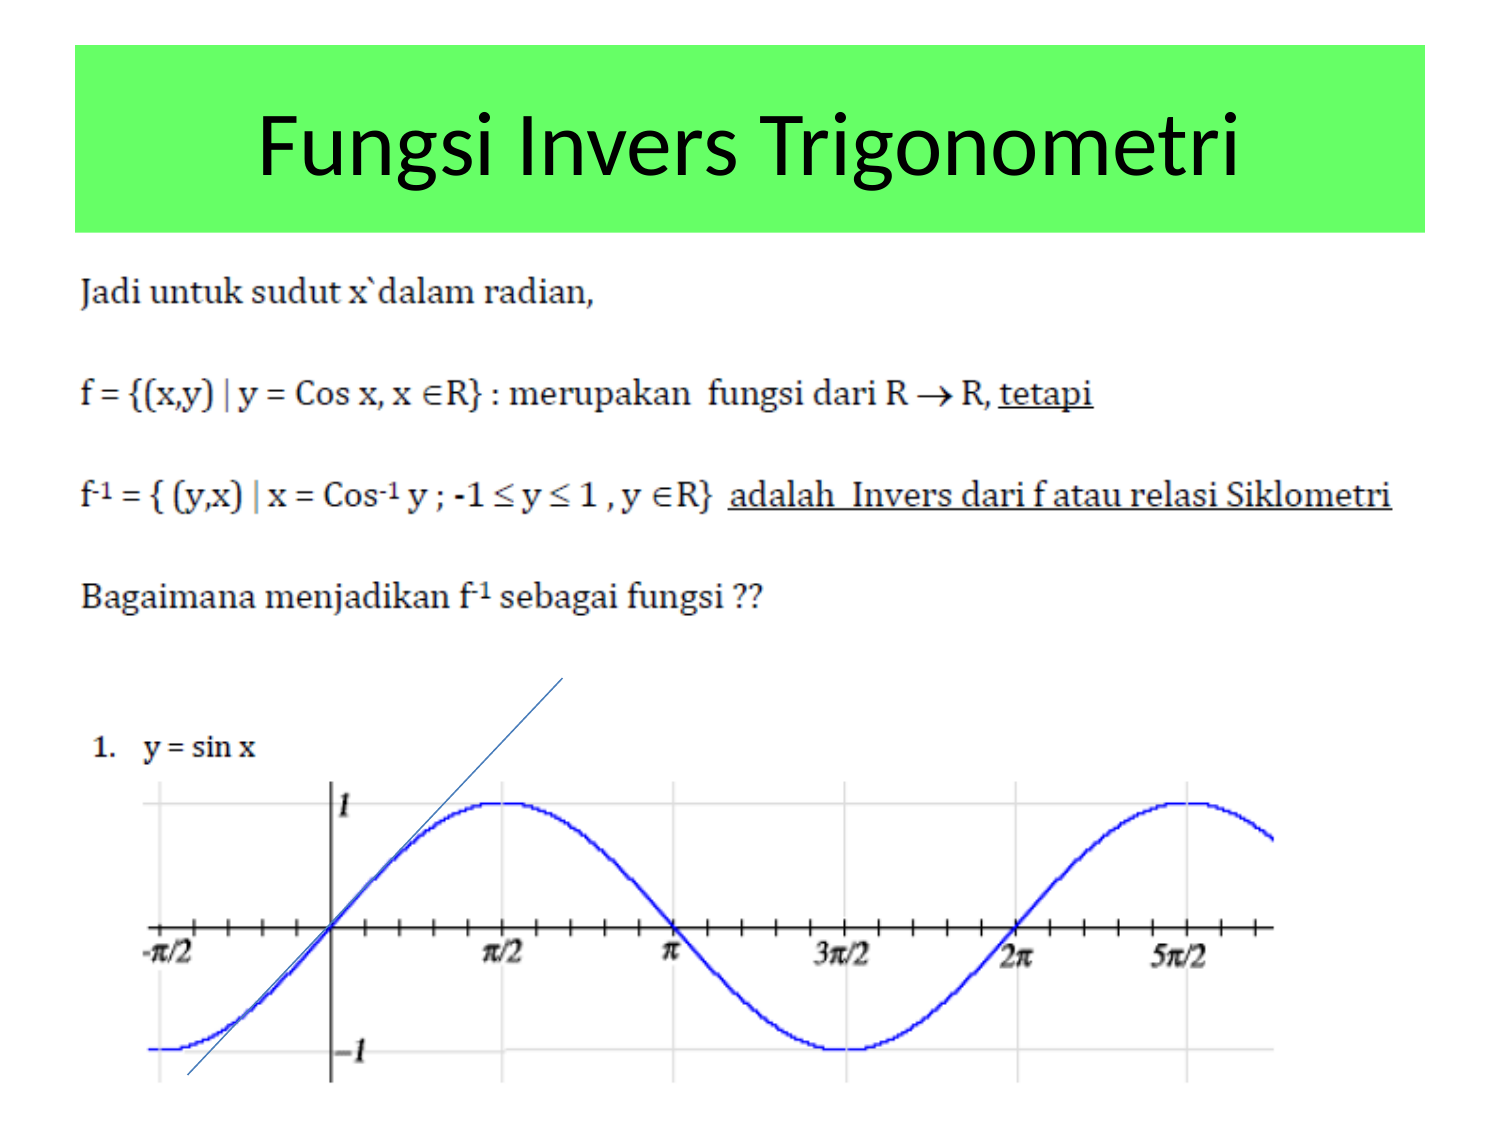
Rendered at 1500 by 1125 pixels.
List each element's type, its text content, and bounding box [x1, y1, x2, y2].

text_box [187, 677, 563, 1076]
picture [49, 249, 1438, 1125]
title Fungsi Invers Trigonometri [75, 45, 1425, 233]
